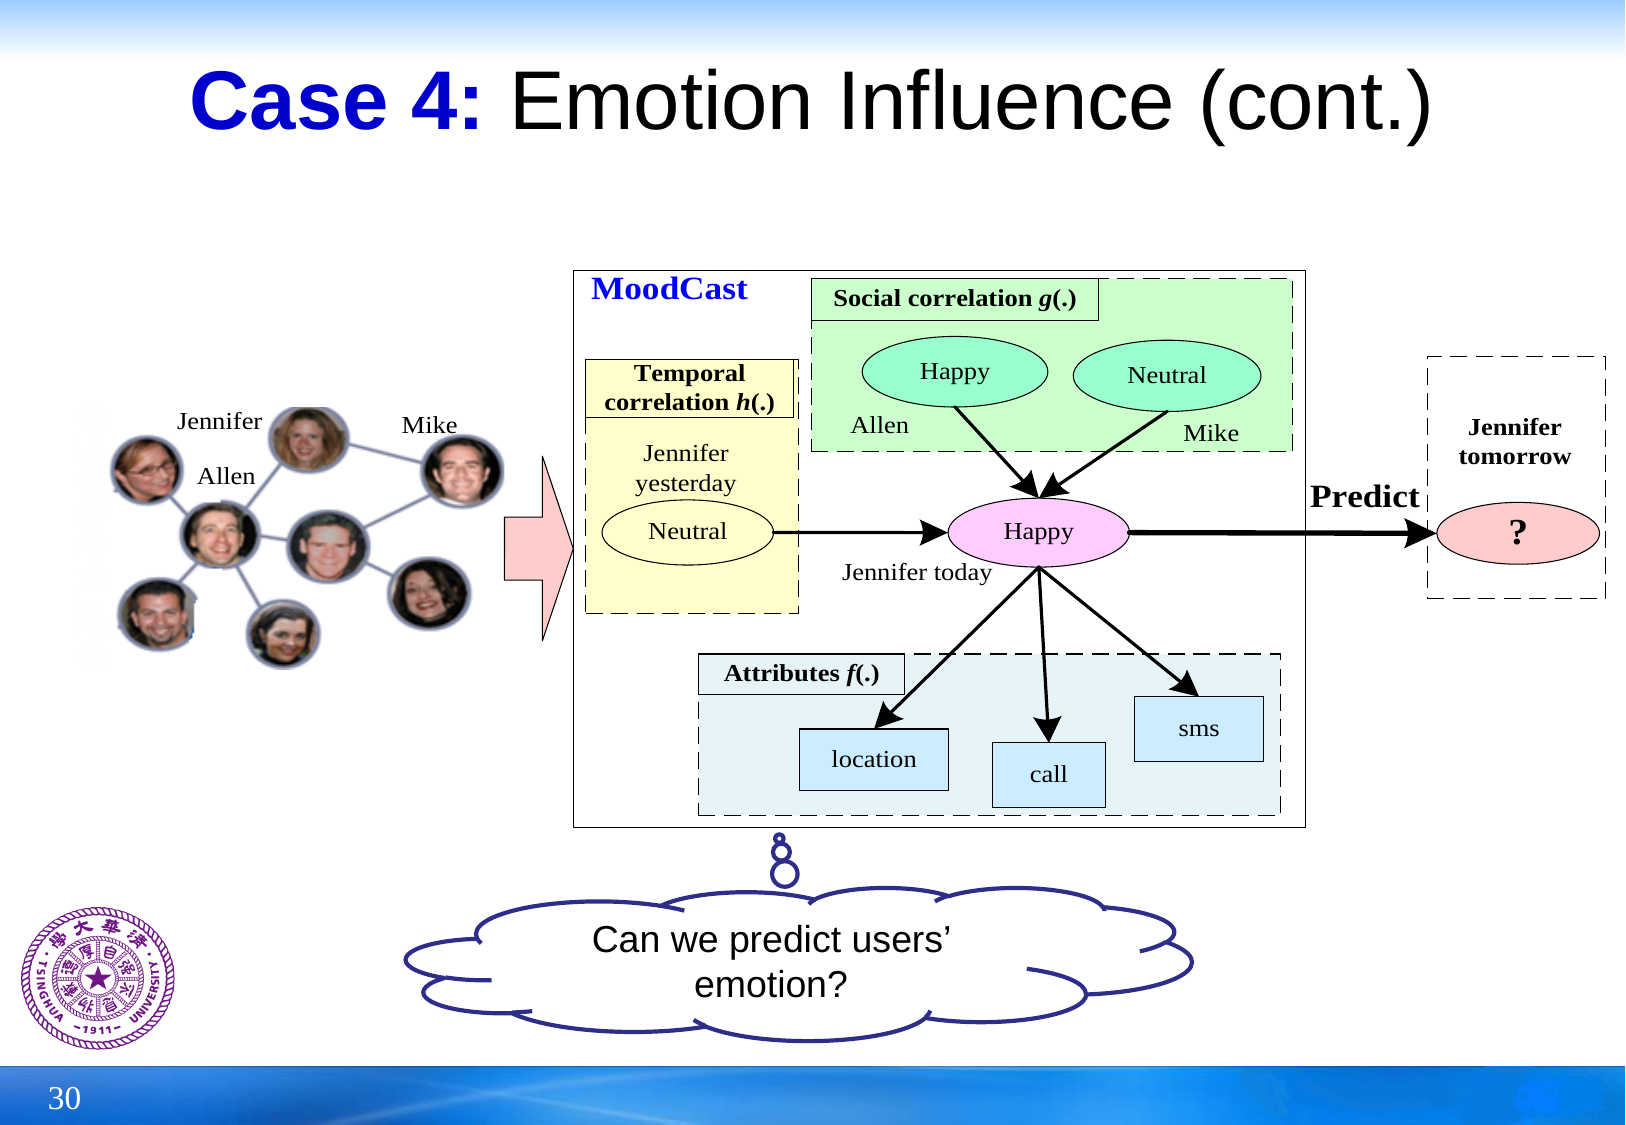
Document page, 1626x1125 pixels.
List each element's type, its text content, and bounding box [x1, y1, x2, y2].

title Case 4: Emotion Influence (cont.) [44, 30, 1581, 162]
picture [73, 260, 1612, 833]
text_box Can we predict users’ emotion? [403, 885, 1195, 1044]
picture [0, 1066, 1625, 1125]
picture [21, 907, 176, 1051]
text_box Can we predict users’ emotion? [770, 841, 800, 889]
